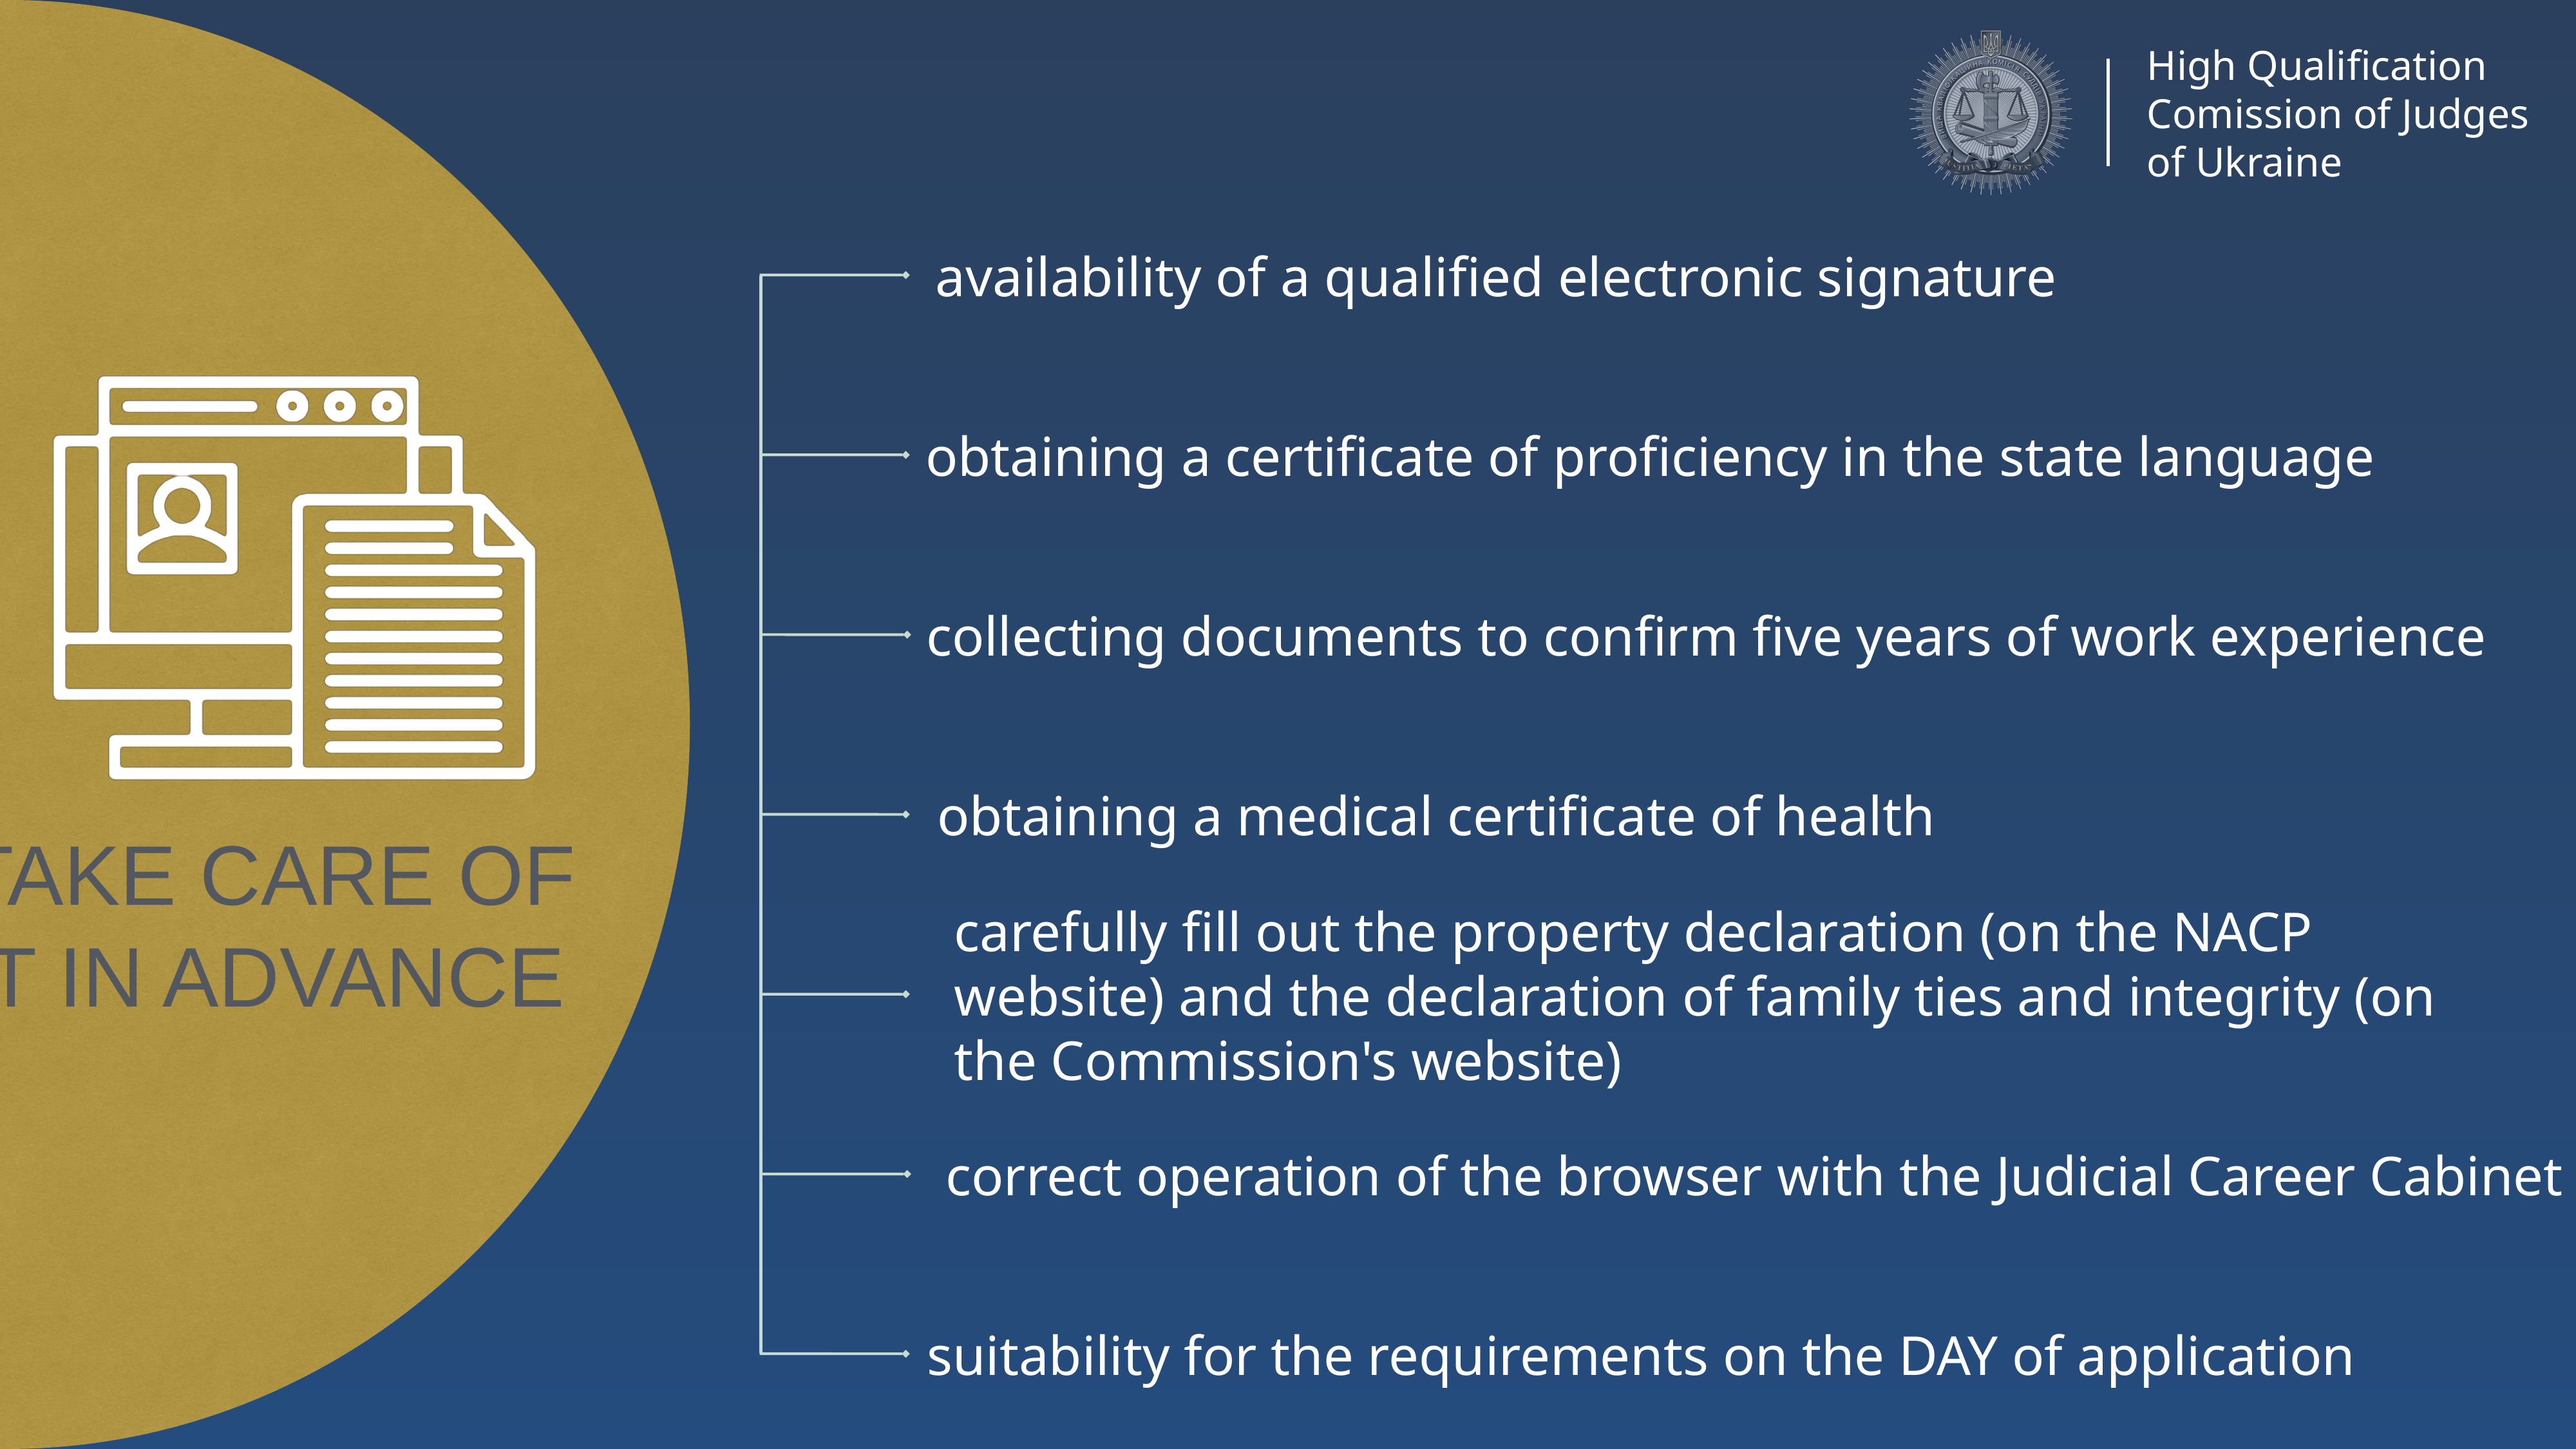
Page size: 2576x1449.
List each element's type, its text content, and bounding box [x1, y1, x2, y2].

text_box TAKE CARE OF IT IN ADVANCE [0, 932, 604, 1029]
text_box оbtaining a certificate of proficiency in the state language [920, 417, 2381, 493]
picture [0, 312, 605, 932]
text_box suitability for the requirements on the DAY of application [922, 1316, 2362, 1392]
text_box [759, 990, 910, 998]
text_box [759, 1349, 910, 1358]
text_box availability of a qualified electronic signature [930, 237, 2063, 313]
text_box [1909, 0, 2532, 240]
text_box [0, 0, 569, 312]
text_box [759, 451, 910, 459]
text_box [759, 270, 910, 279]
text_box [761, 1170, 911, 1179]
text_box carefully fill out the property declaration (on the NACP website) and the declaration of family ties and integrity (on the Commission's website) [949, 892, 2474, 1096]
text_box [759, 810, 910, 819]
text_box correct operation of the browser with the Judicial Career Cabinet [940, 1136, 2570, 1212]
text_box obtaining a medical certificate of health [931, 777, 1942, 852]
text_box [0, 374, 690, 1449]
text_box [761, 630, 911, 639]
text_box collecting documents to confirm five years of work experience [920, 597, 2494, 672]
